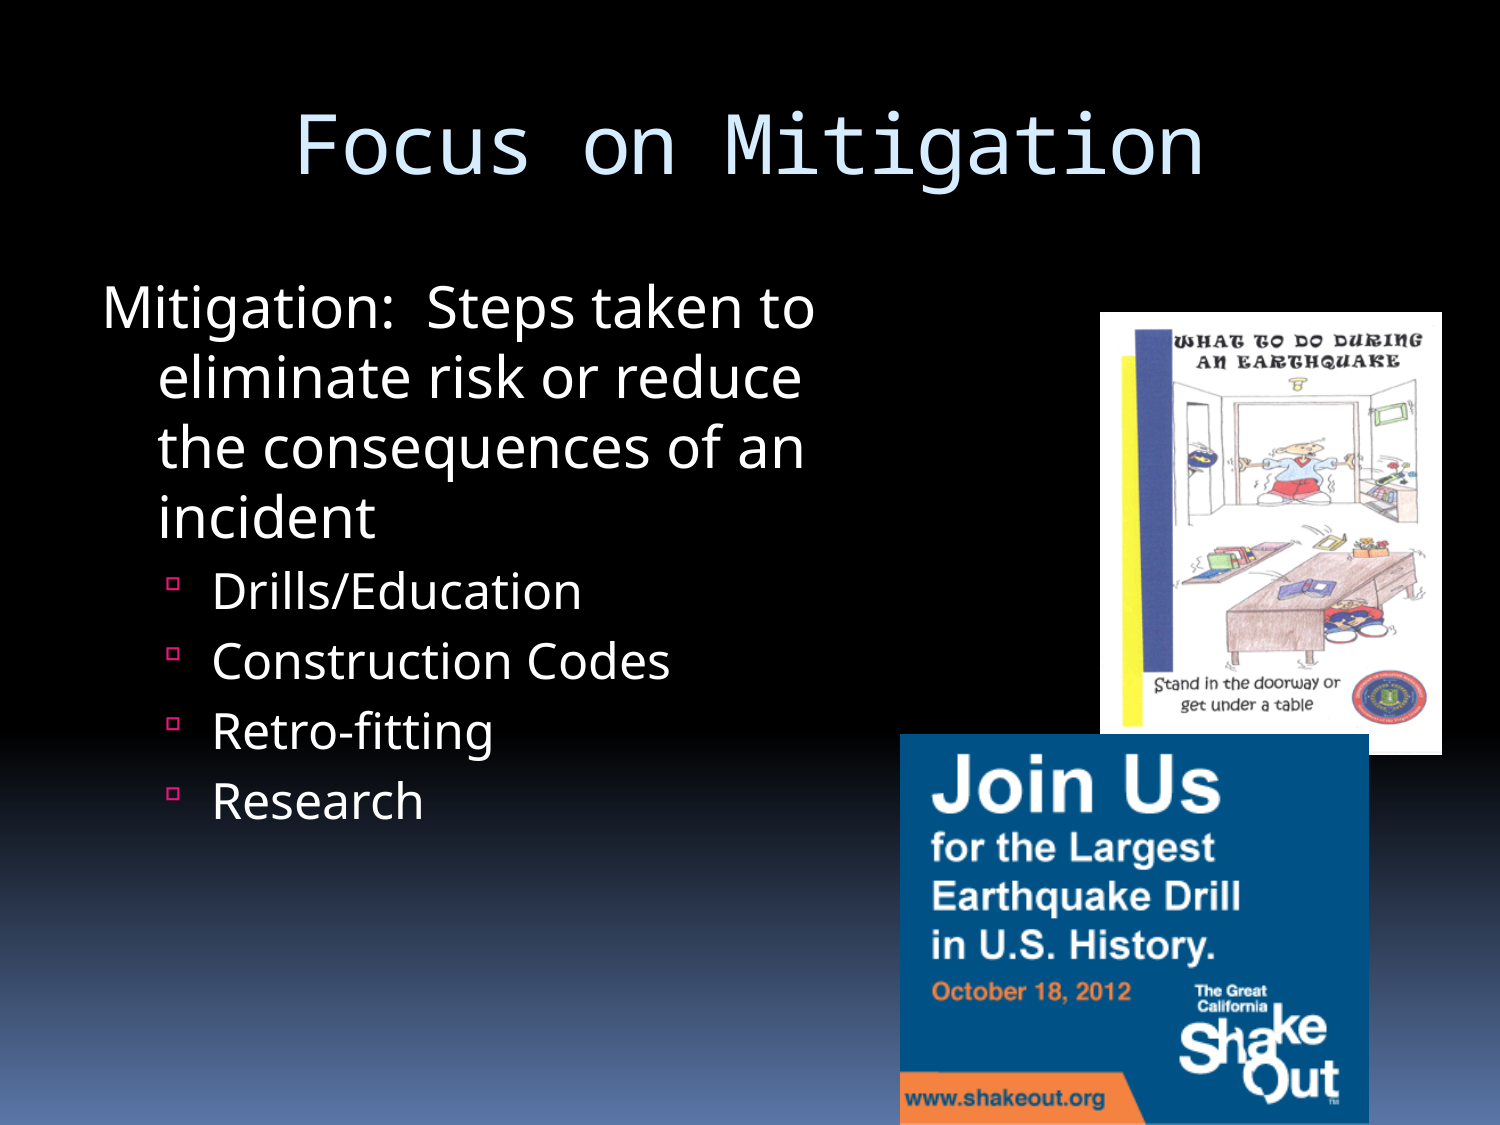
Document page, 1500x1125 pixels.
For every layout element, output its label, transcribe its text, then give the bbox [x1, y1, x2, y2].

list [1099, 311, 1442, 756]
picture [899, 733, 1370, 1125]
list Mitigation: Steps taken to eliminate risk or reduce the consequences of an incident Drills/Education Construction Codes Retro-fitting Research [75, 262, 863, 1088]
title Focus on Mitigation [75, 83, 1425, 234]
